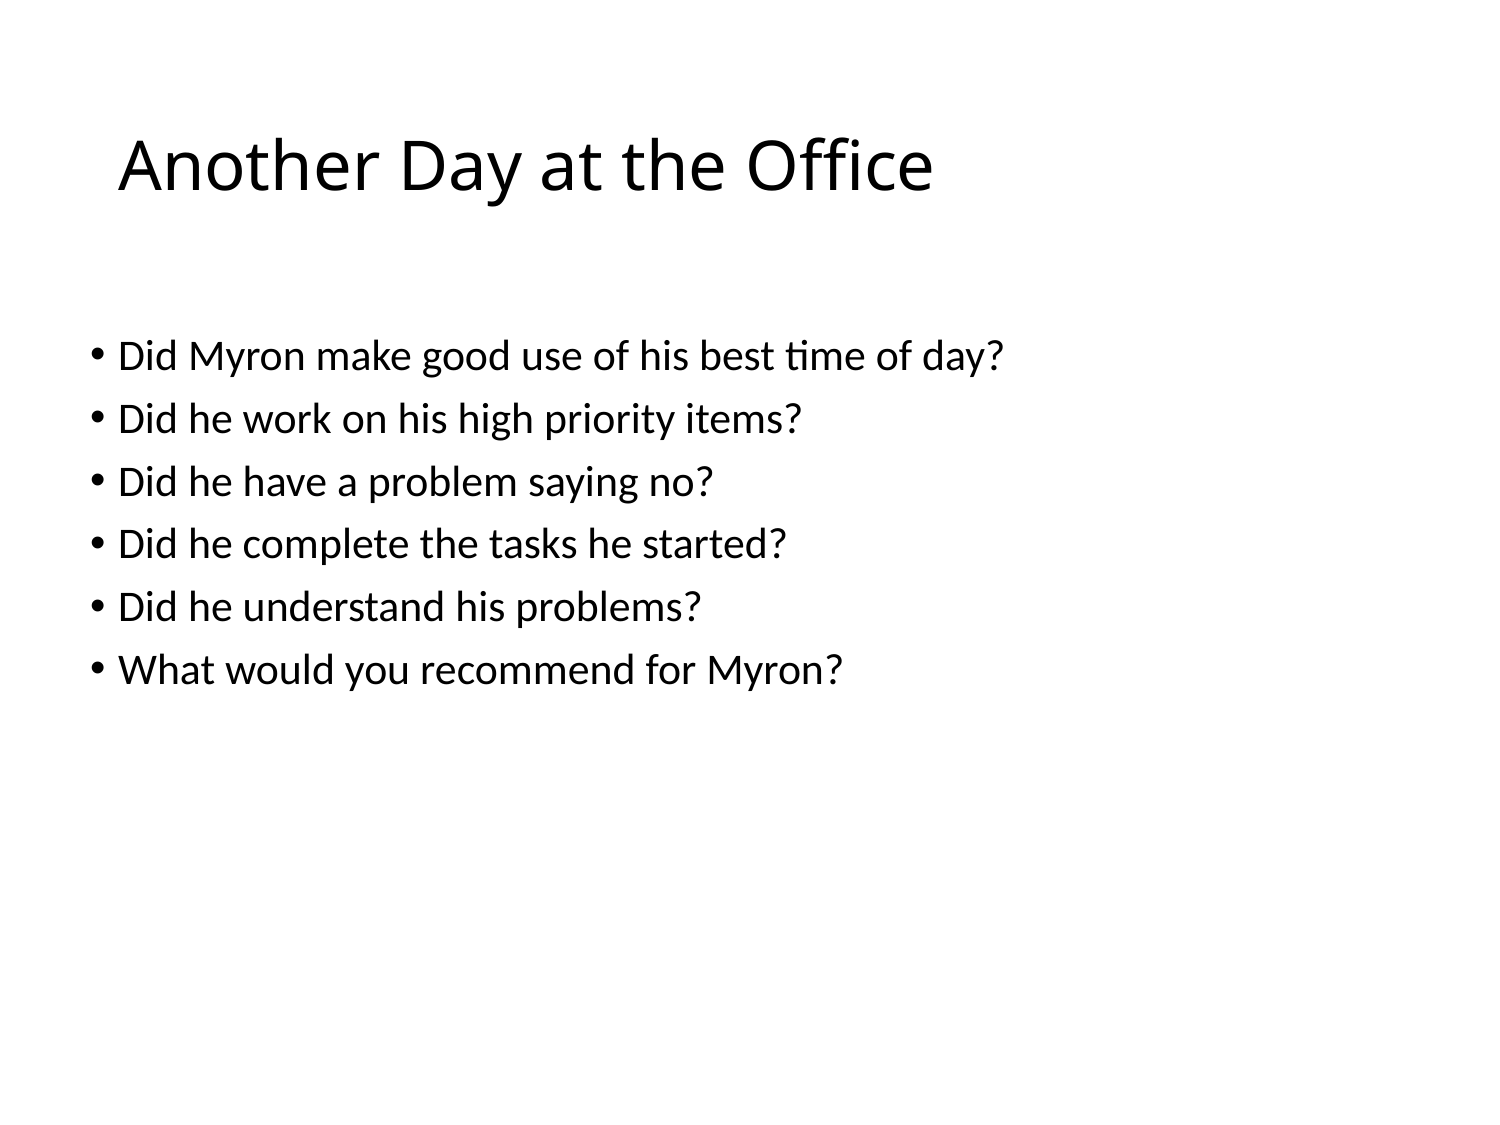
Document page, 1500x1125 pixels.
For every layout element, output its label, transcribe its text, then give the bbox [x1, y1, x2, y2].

title Another Day at the Office [103, 59, 1397, 278]
list Did Myron make good use of his best time of day? Did he work on his high priority items? Did he have a problem saying no? Did he complete the tasks he started? Did he understand his problems? What would you recommend for Myron? [75, 324, 1425, 963]
